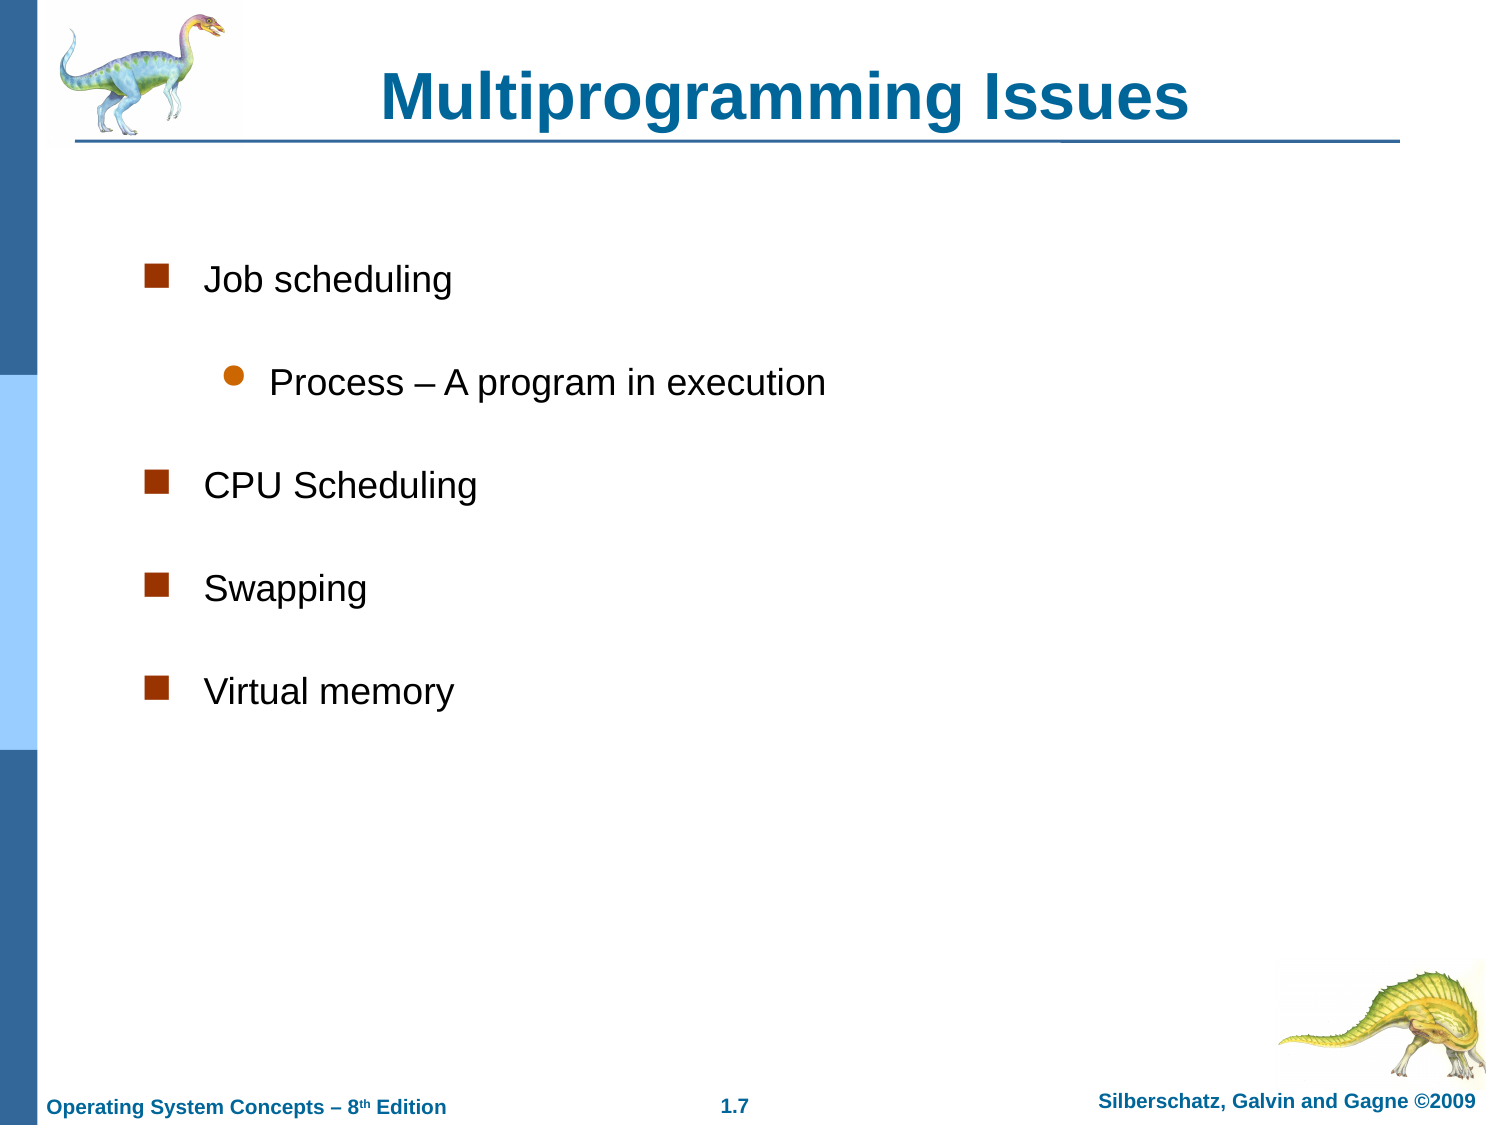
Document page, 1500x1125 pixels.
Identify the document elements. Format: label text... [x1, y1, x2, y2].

title Multiprogramming Issues [146, 45, 1426, 141]
picture [46, 0, 243, 149]
picture [1275, 959, 1486, 1090]
list Job scheduling Process – A program in execution CPU Scheduling Swapping Virtual memory [132, 202, 1406, 1013]
